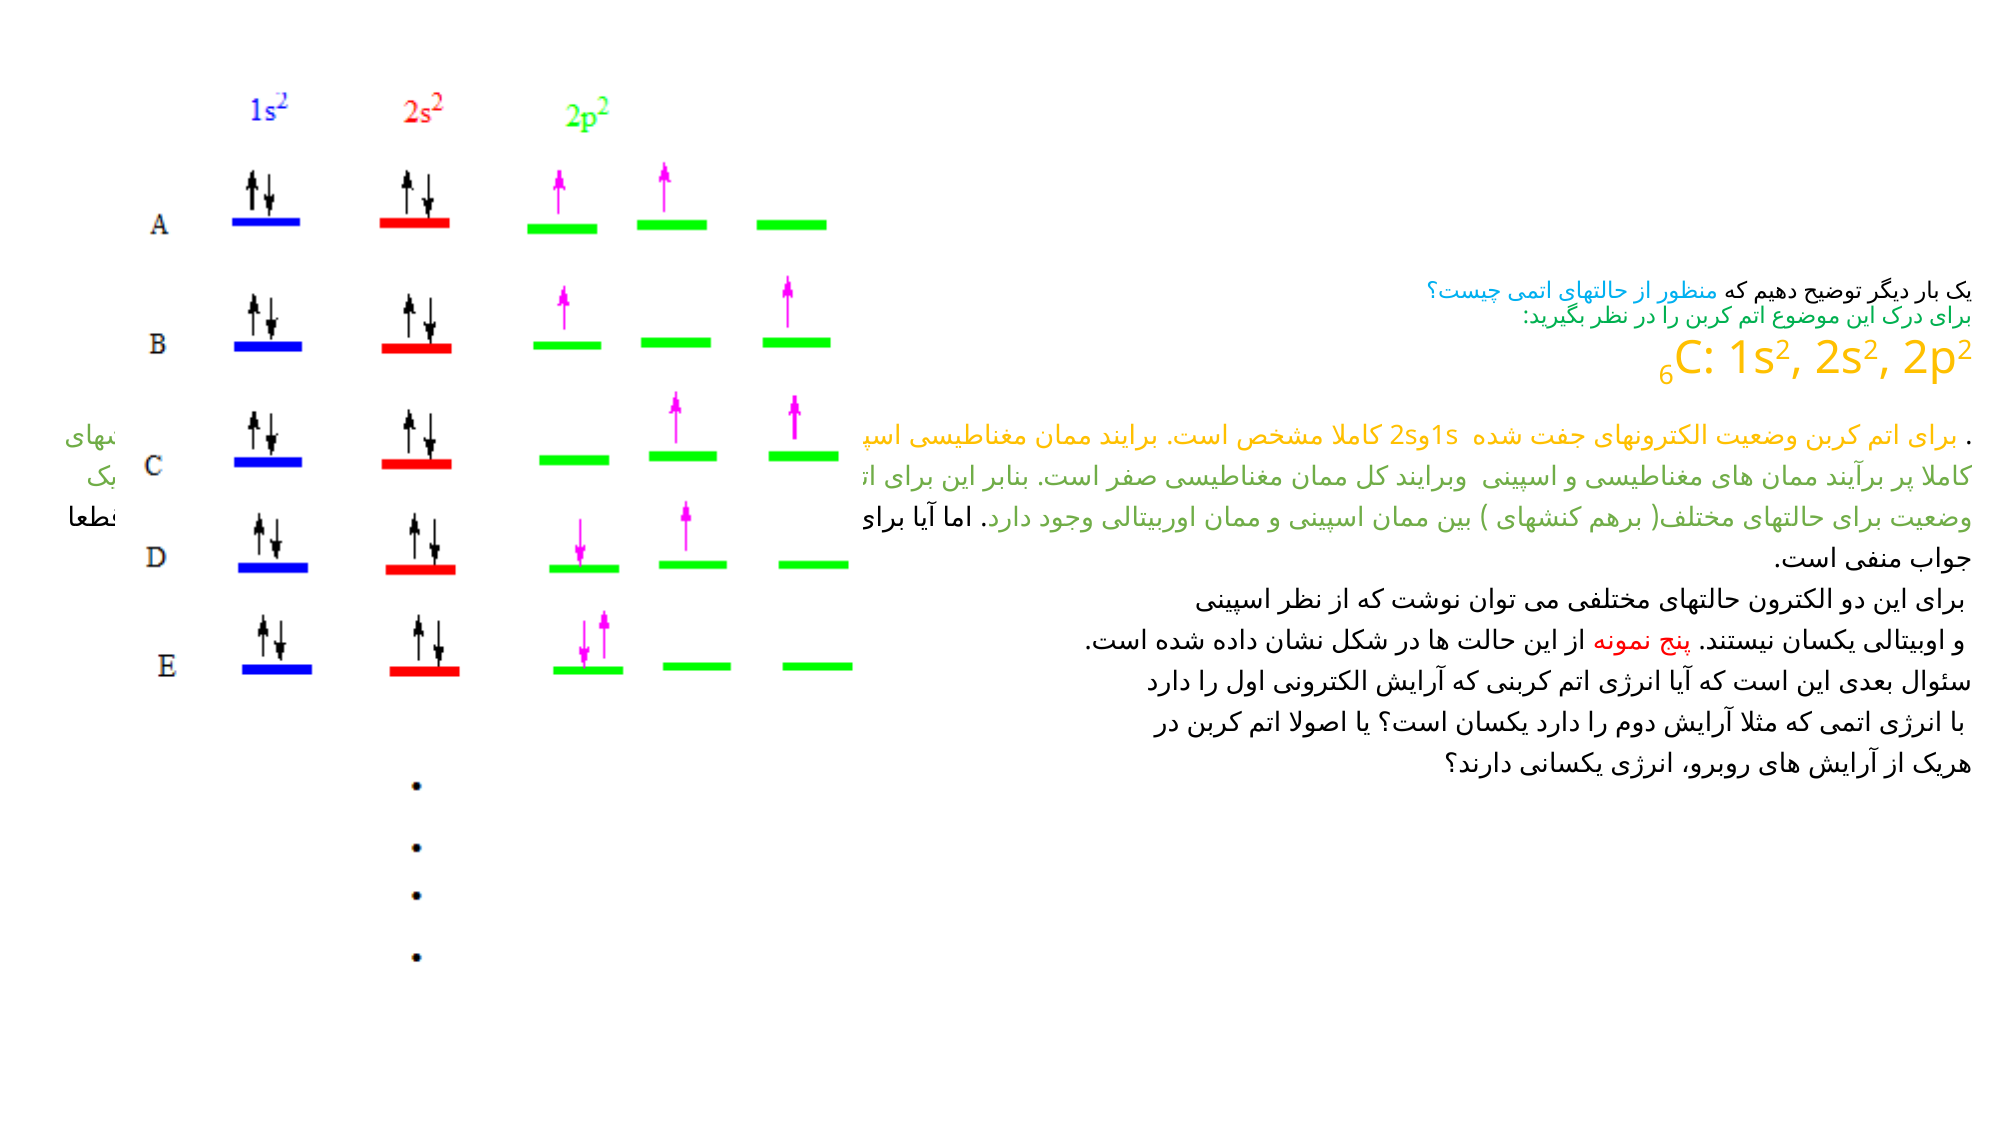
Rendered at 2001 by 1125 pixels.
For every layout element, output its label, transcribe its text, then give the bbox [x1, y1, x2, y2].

picture [115, 75, 863, 978]
title یک بار دیگر توضیح دهیم که منظور از حالتهای اتمی چیست؟ برای درک این موضوع اتم کربن را در نظر بگیرید: 6C: 1s2, 2s2, 2p2 . برای اتم کربن وضعیت الکترونهای جفت شده 1sو2s کاملا مشخص است. برایند ممان مغناطیسی اسپینی و اوربیتالی برای این دو اوربیتال صفر است. بطور کلی برای آرایشهای کاملا پر برآیند ممان های مغناطیسی و اسپینی وبرایند کل ممان مغناطیسی صفر است. بنابر این برای اتمی مثل هلیم چون دو الکترون در یک اوربیتال جفت شده است فقط یک وضعیت برای حالتهای مختلف( برهم کنشهای ) بین ممان اسپینی و ممان اوربیتالی وجود دارد. اما آیا برای دو الکترون قرار گرفته در اوربیتال 2p اتم کربن هم اینگونه است؟ قطعا جواب منفی است. برای این دو الکترون حالتهای مختلفی می توان نوشت که از نظر اسپینی و اوبیتالی یکسان نیستند. پنج نمونه از این حالت ها در شکل نشان داده شده است. سئوال بعدی این است که آیا انرژی اتم کربنی که آرایش الکترونی اول را دارد با انرژی اتمی که مثلا آرایش دوم را دارد یکسان است؟ یا اصولا اتم کربن در هریک از آرایش های روبرو، انرژی یکسانی دارند؟ [0, 16, 1988, 1038]
